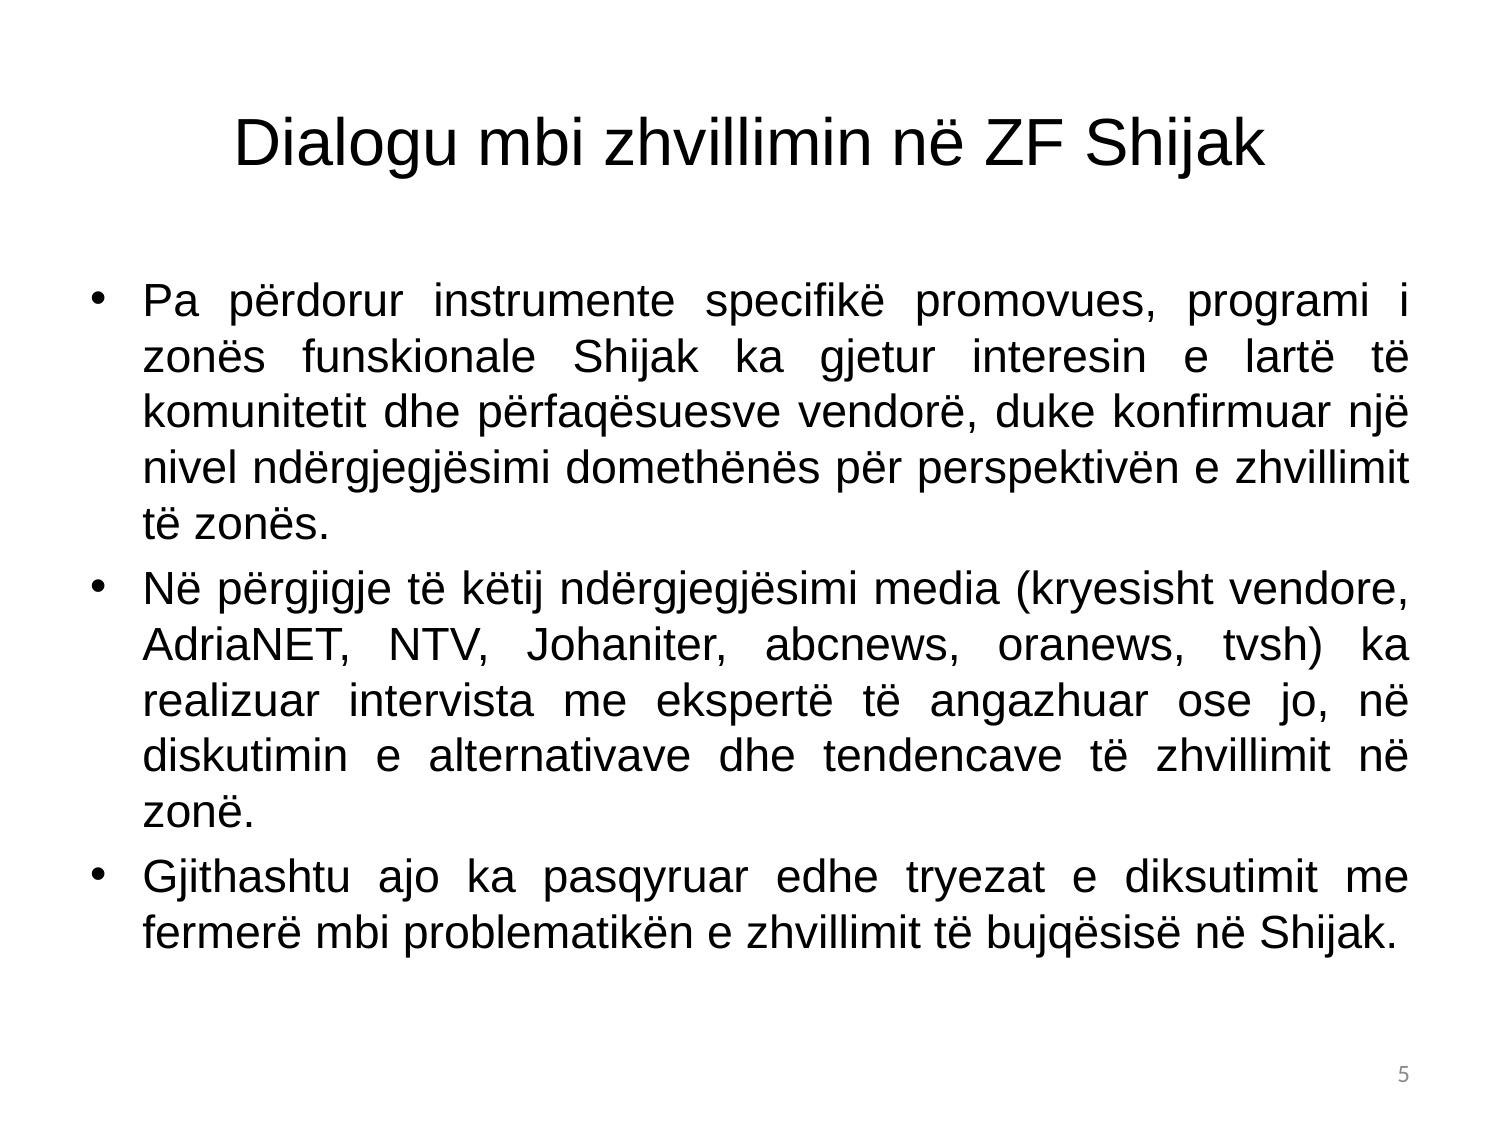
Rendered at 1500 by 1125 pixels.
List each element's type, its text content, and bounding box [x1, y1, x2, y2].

list Pa përdorur instrumente specifikë promovues, programi i zonës funskionale Shijak ka gjetur interesin e lartë të komunitetit dhe përfaqësuesve vendorë, duke konfirmuar një nivel ndërgjegjësimi domethënës për perspektivën e zhvillimit të zonës. Në përgjigje të këtij ndërgjegjësimi media (kryesisht vendore, AdriaNET, NTV, Johaniter, abcnews, oranews, tvsh) ka realizuar intervista me ekspertë të angazhuar ose jo, në diskutimin e alternativave dhe tendencave të zhvillimit në zonë. Gjithashtu ajo ka pasqyruar edhe tryezat e diksutimit me fermerë mbi problematikën e zhvillimit të bujqësisë në Shijak. [75, 262, 1425, 1005]
title Dialogu mbi zhvillimin në ZF Shijak [75, 45, 1425, 233]
slide_number 5 [1074, 1042, 1425, 1103]
